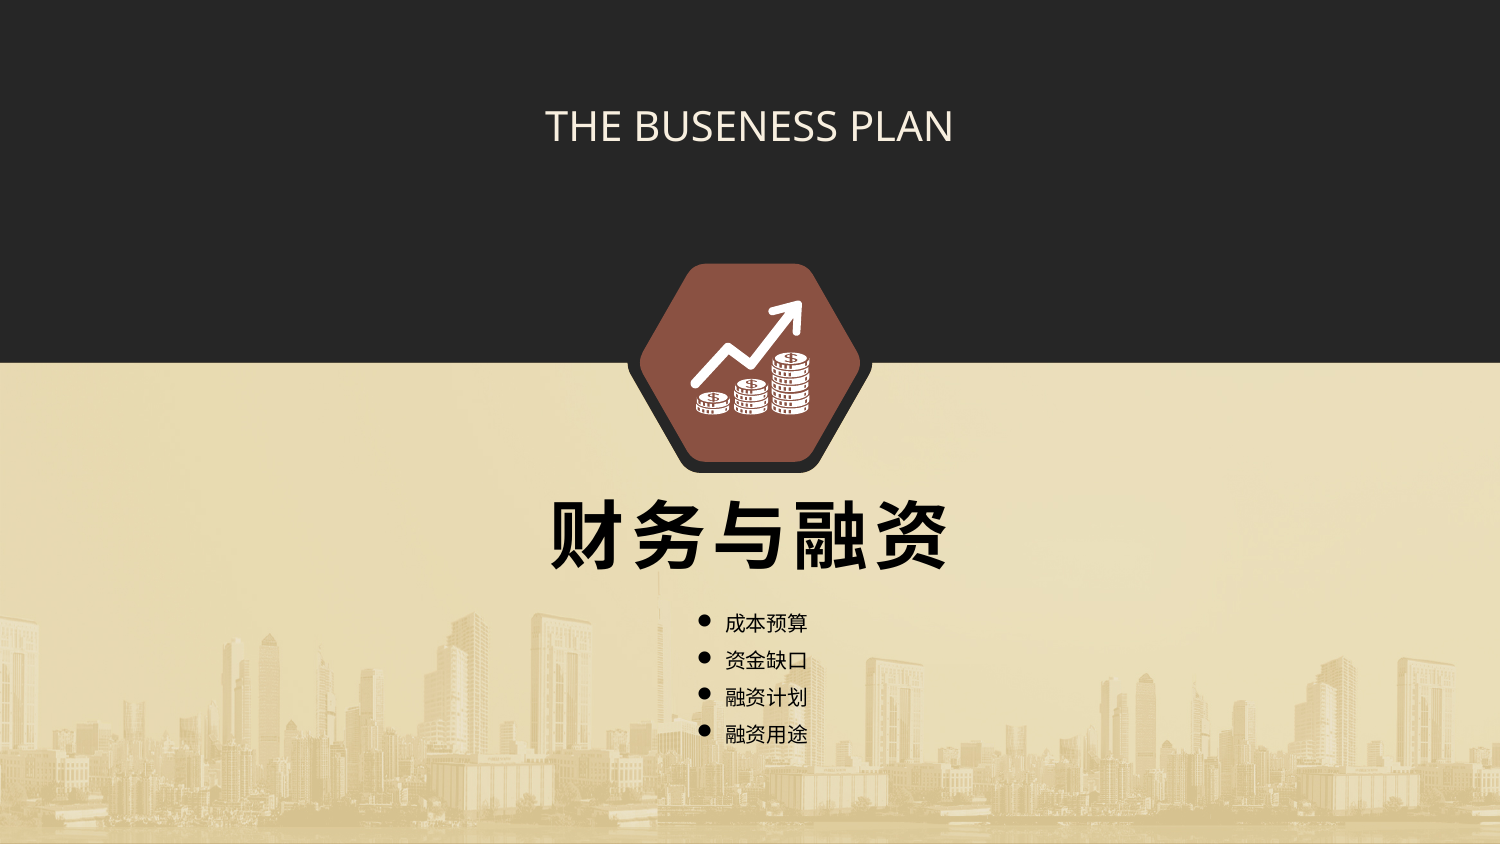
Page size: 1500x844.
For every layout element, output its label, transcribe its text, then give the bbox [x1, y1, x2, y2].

text_box 资金缺口 [696, 647, 889, 673]
text_box 财务与融资 [467, 482, 1033, 585]
text_box 成本预算 [696, 610, 889, 636]
text_box [639, 263, 860, 462]
text_box 融资用途 [696, 721, 889, 747]
text_box [696, 392, 730, 415]
text_box [771, 352, 810, 415]
text_box [690, 300, 802, 389]
text_box [0, 360, 1500, 844]
text_box 融资计划 [696, 684, 889, 710]
text_box [734, 378, 769, 415]
